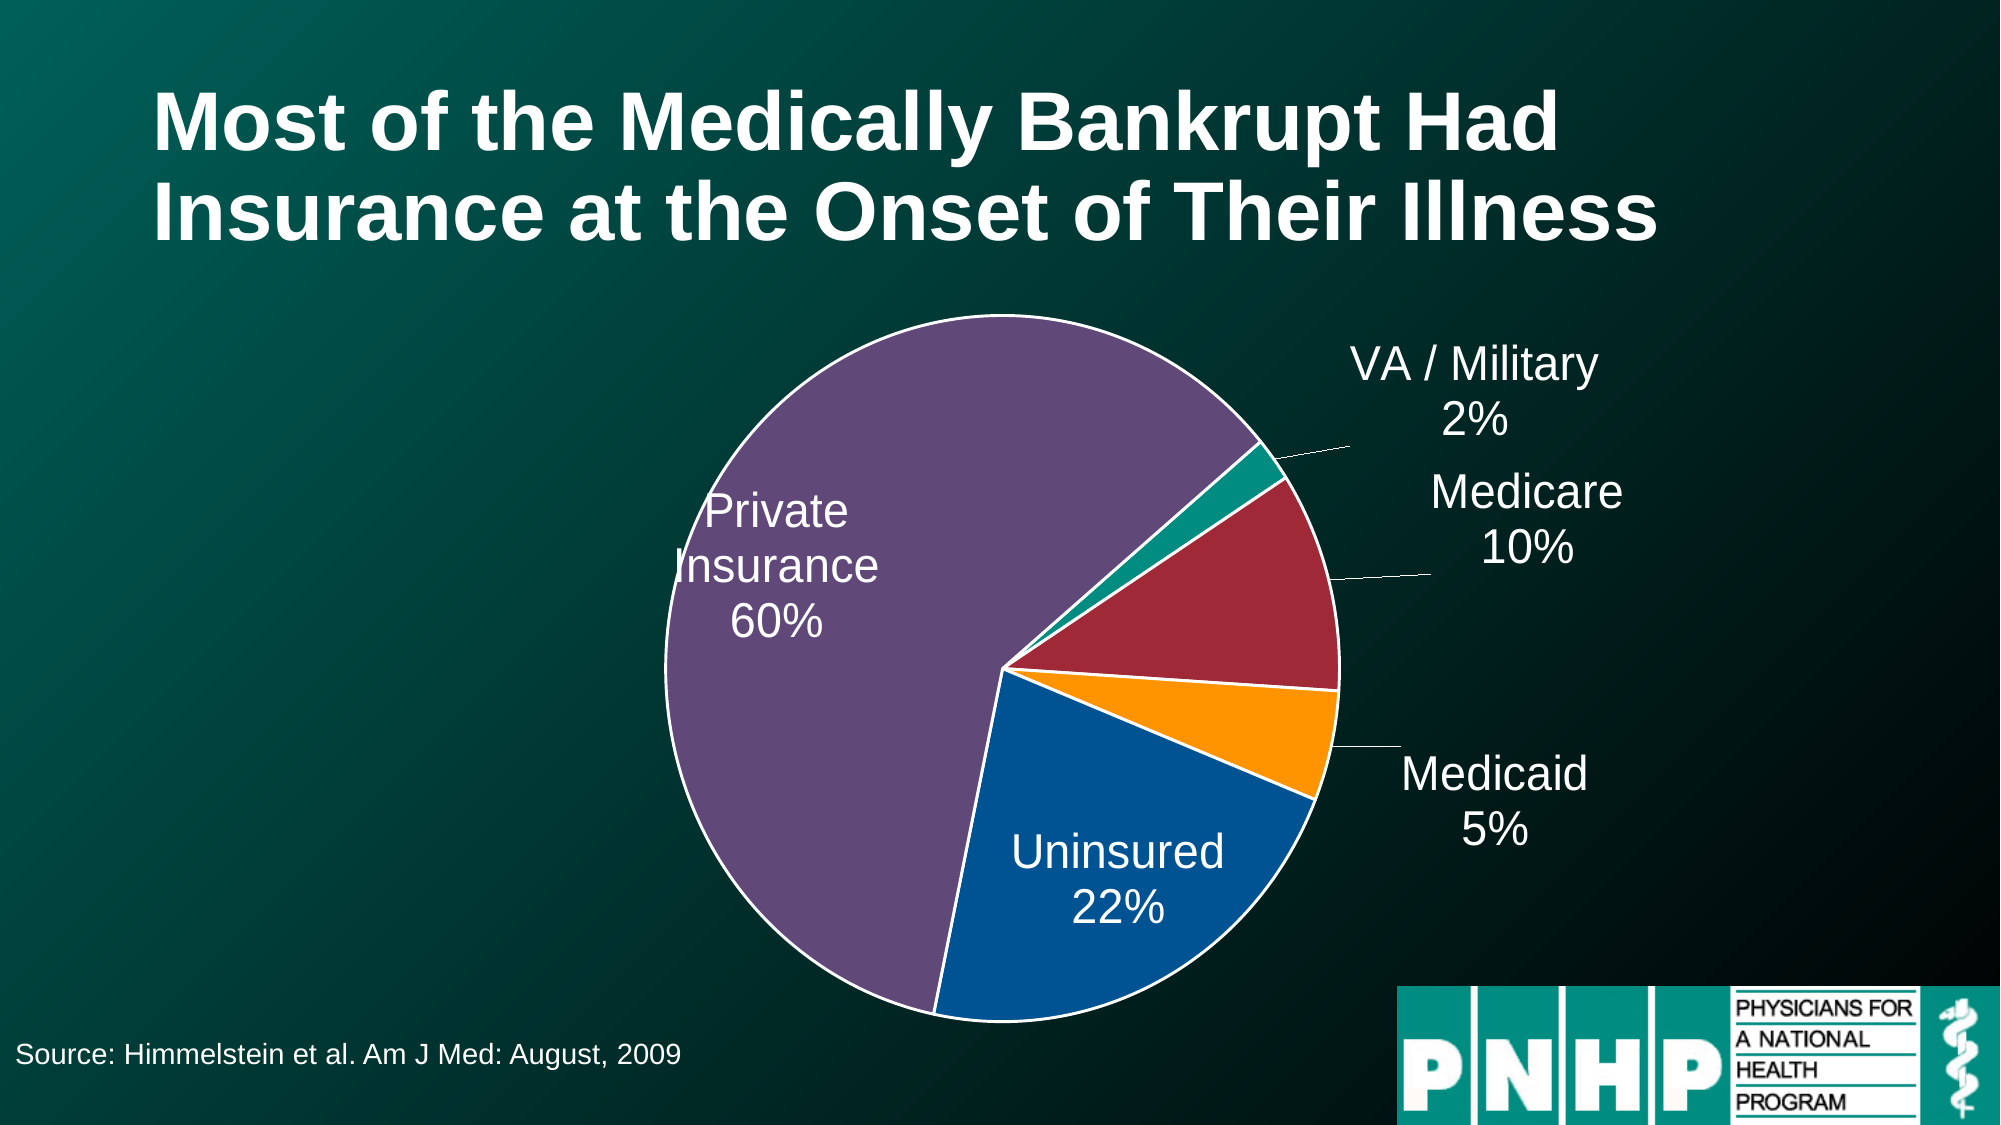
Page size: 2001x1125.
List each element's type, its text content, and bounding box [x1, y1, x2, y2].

title Most of the Medically Bankrupt Had Insurance at the Onset of Their Illness [137, 59, 1863, 278]
list Source: Himmelstein et al. Am J Med: August, 2009 [0, 986, 1342, 1125]
picture [1397, 986, 2000, 1125]
chart [498, 294, 1886, 1098]
